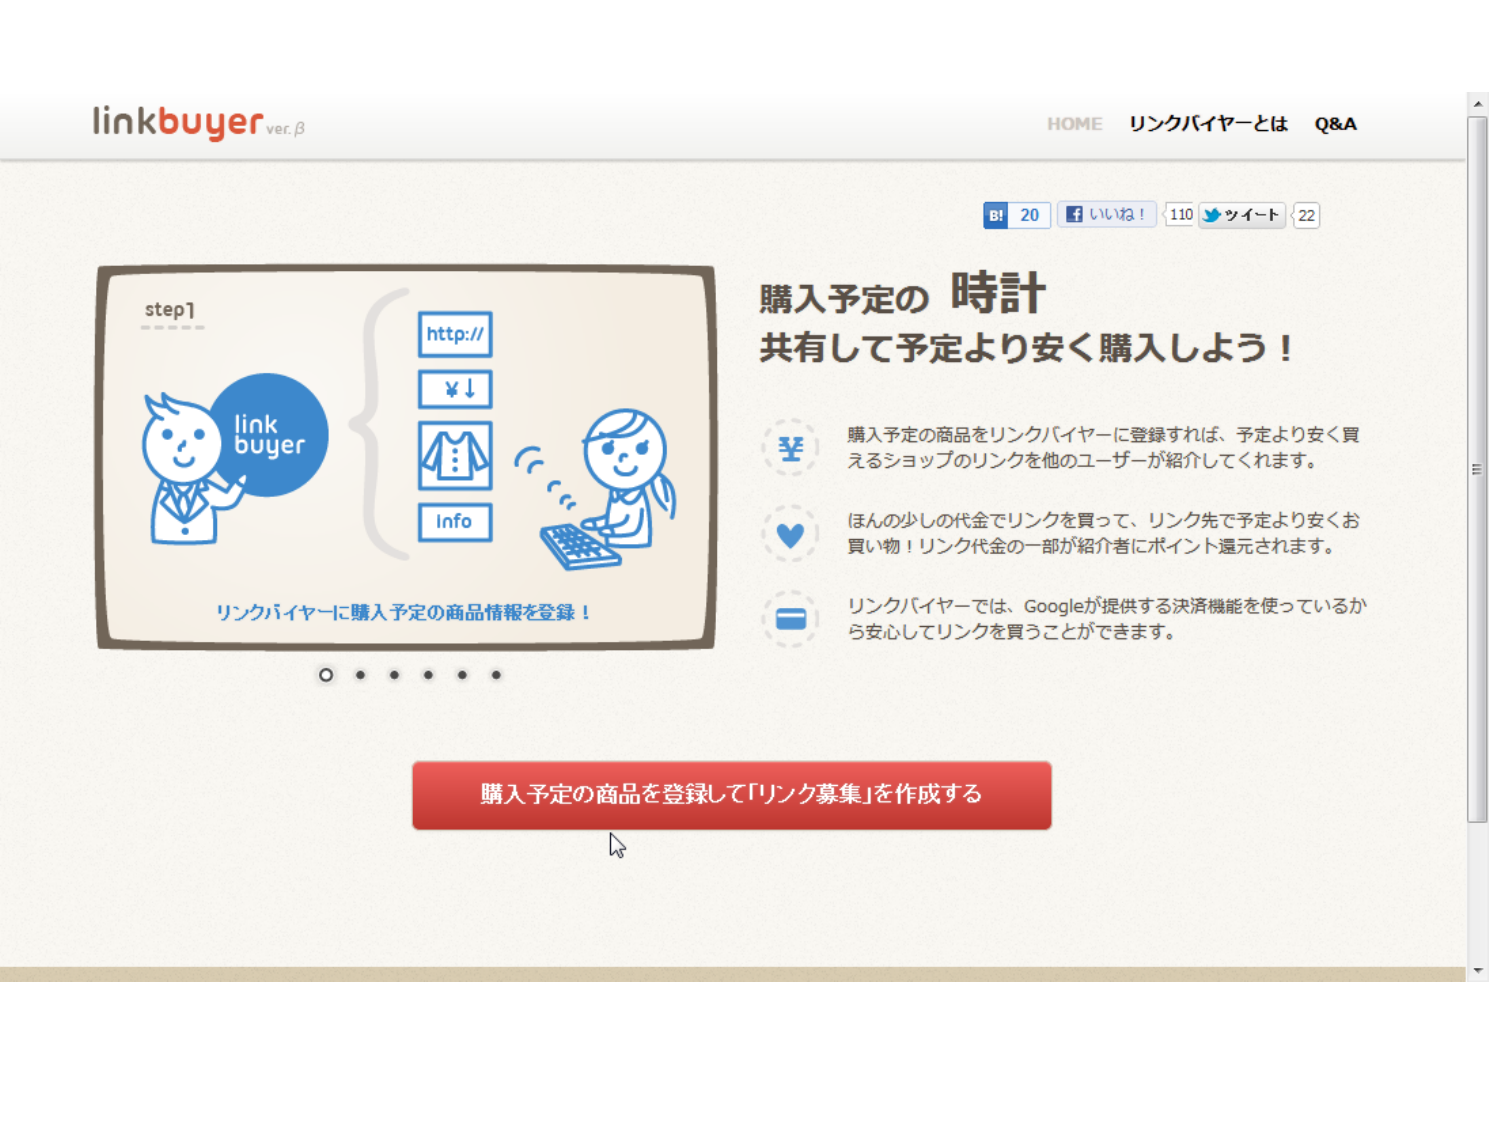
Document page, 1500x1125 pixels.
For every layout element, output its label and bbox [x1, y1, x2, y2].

picture [0, 92, 1490, 983]
